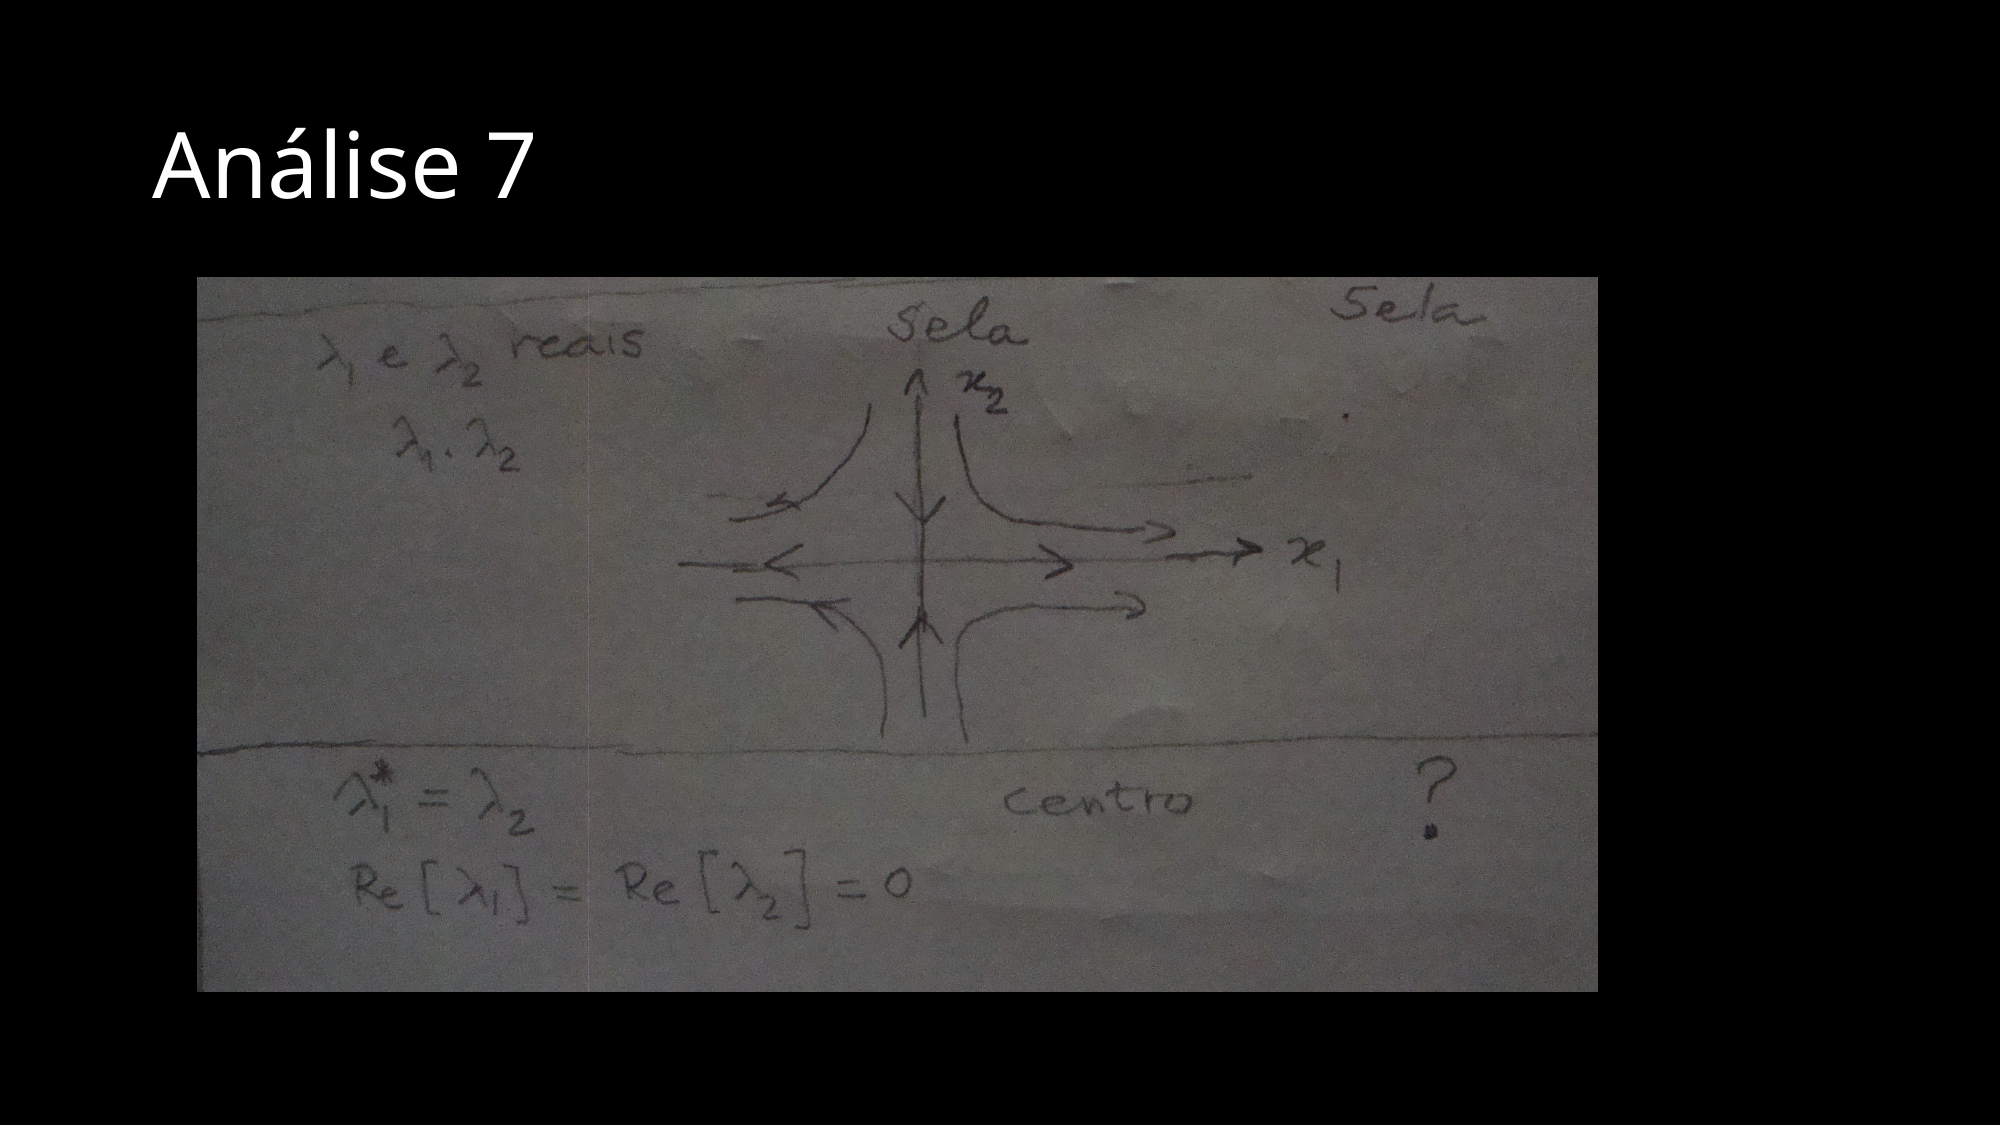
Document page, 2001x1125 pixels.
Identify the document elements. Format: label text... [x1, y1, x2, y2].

title Análise 7 [137, 59, 1863, 278]
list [197, 277, 1598, 992]
